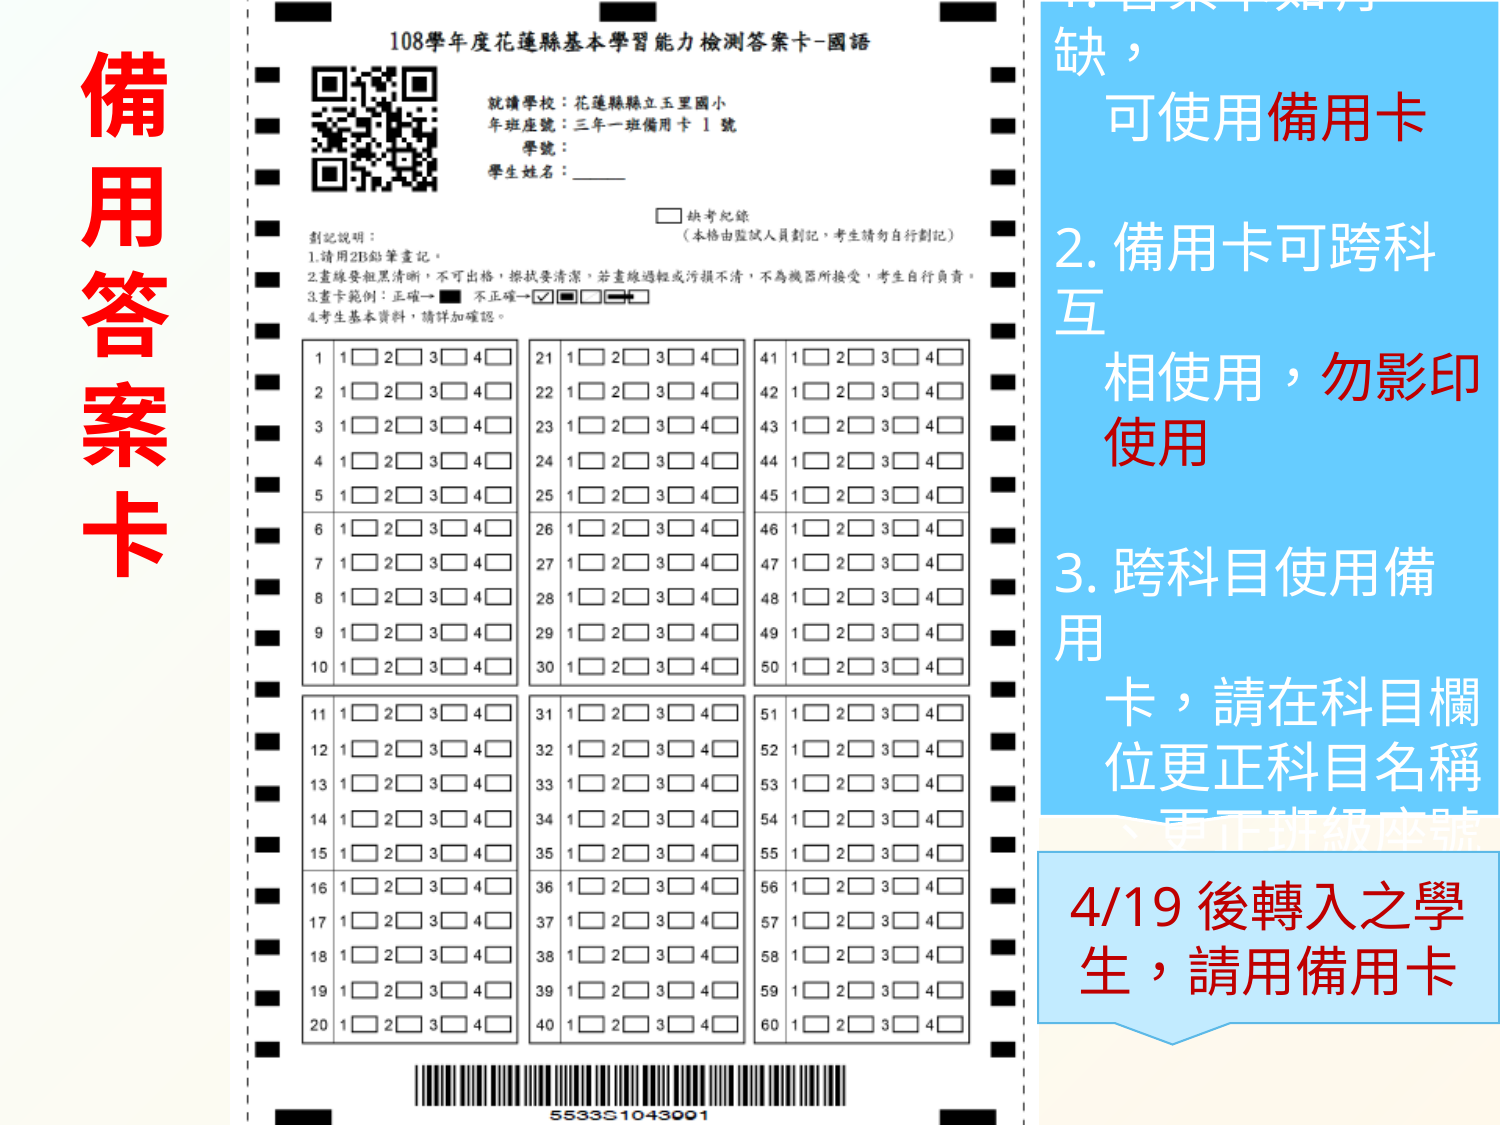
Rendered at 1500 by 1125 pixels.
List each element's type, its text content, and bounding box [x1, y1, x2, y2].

text_box 備用答案卡 [64, 30, 186, 596]
text_box 1.答案卡如有缺， 可使用備用卡 2.備用卡可跨科互 相使用，勿影印 使用 3.跨科目使用備用 卡，請在科目欄 位更正科目名稱 、更正班級座號 [1039, 0, 1500, 827]
picture [230, 0, 1039, 1125]
text_box 4/19後轉入之學生，請用備用卡 [1039, 850, 1500, 1046]
